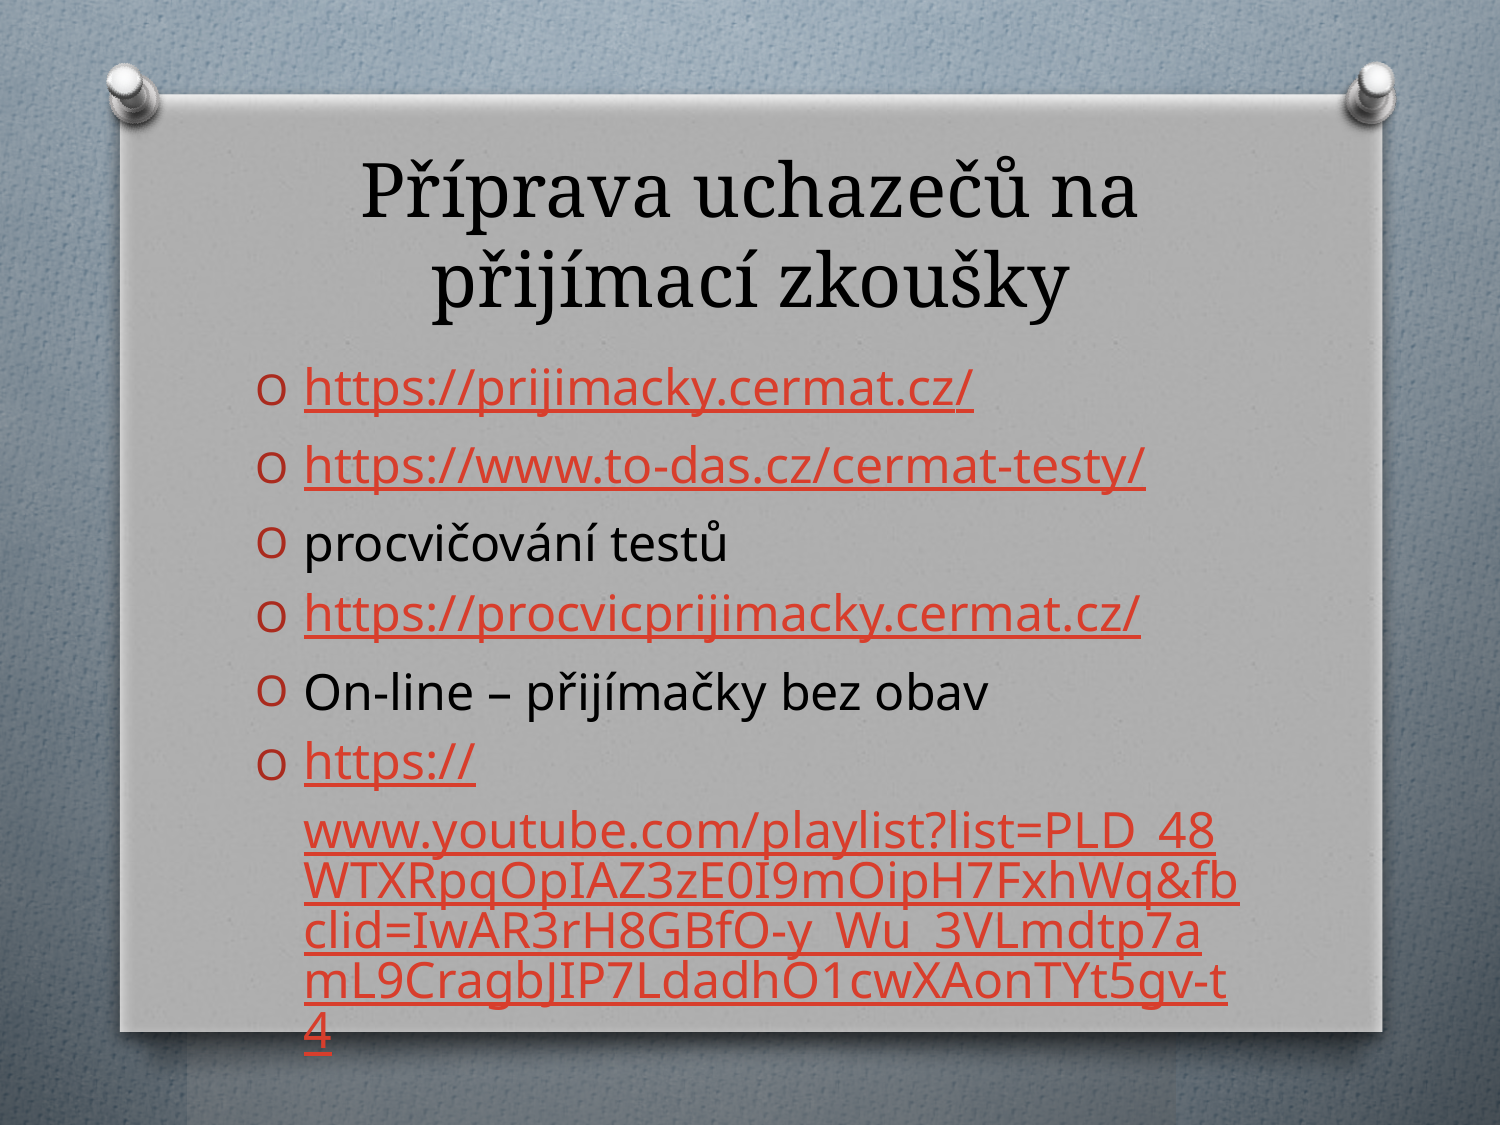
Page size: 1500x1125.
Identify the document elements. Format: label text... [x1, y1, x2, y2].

picture [1317, 35, 1439, 156]
list https://prijimacky.cermat.cz/ https://www.to-das.cz/cermat-testy/ procvičování testů https://procvicprijimacky.cermat.cz/ On-line – přijímačky bez obav https://www.youtube.com/playlist?list=PLD_48WTXRpqOpIAZ3zE0I9mOipH7FxhWq&fbclid=IwAR3rH8GBfO-y_Wu_3VLmdtp7amL9CragbJIP7LdadhO1cwXAonTYt5gv-t4 [240, 347, 1257, 939]
title Příprava uchazečů na přijímací zkoušky [179, 134, 1323, 332]
picture [75, 29, 198, 153]
